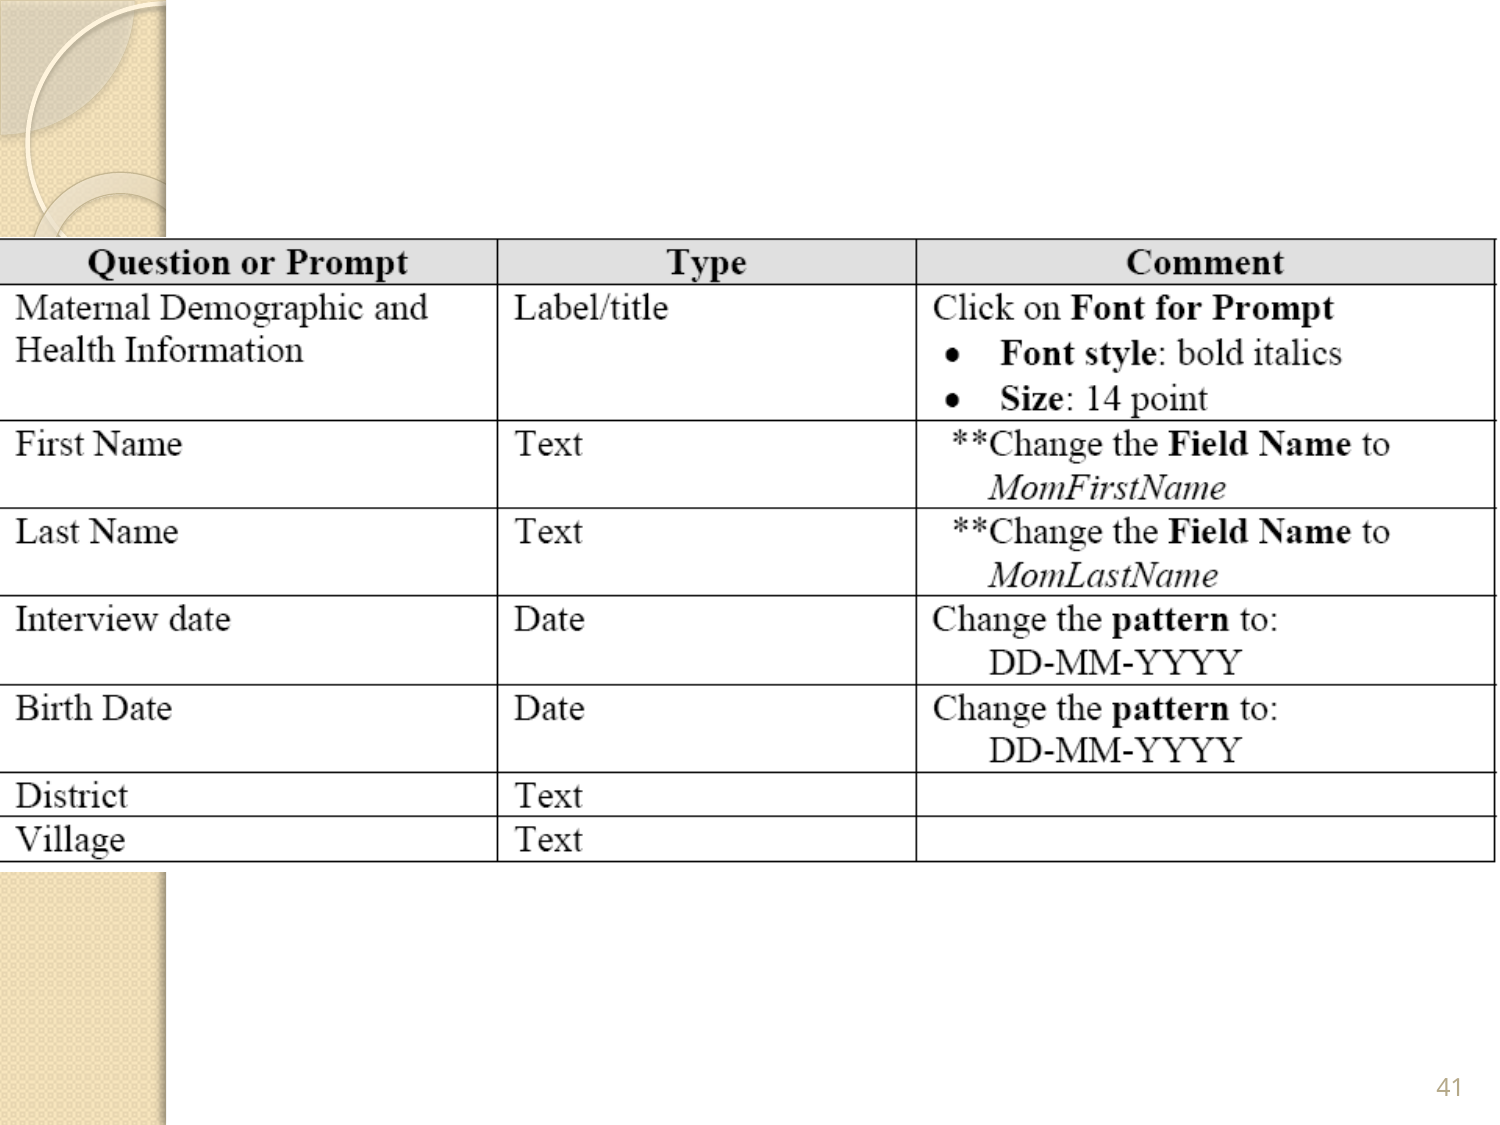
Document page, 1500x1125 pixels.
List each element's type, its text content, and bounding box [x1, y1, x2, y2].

picture [0, 237, 1500, 873]
slide_number 41 [1413, 1034, 1488, 1113]
